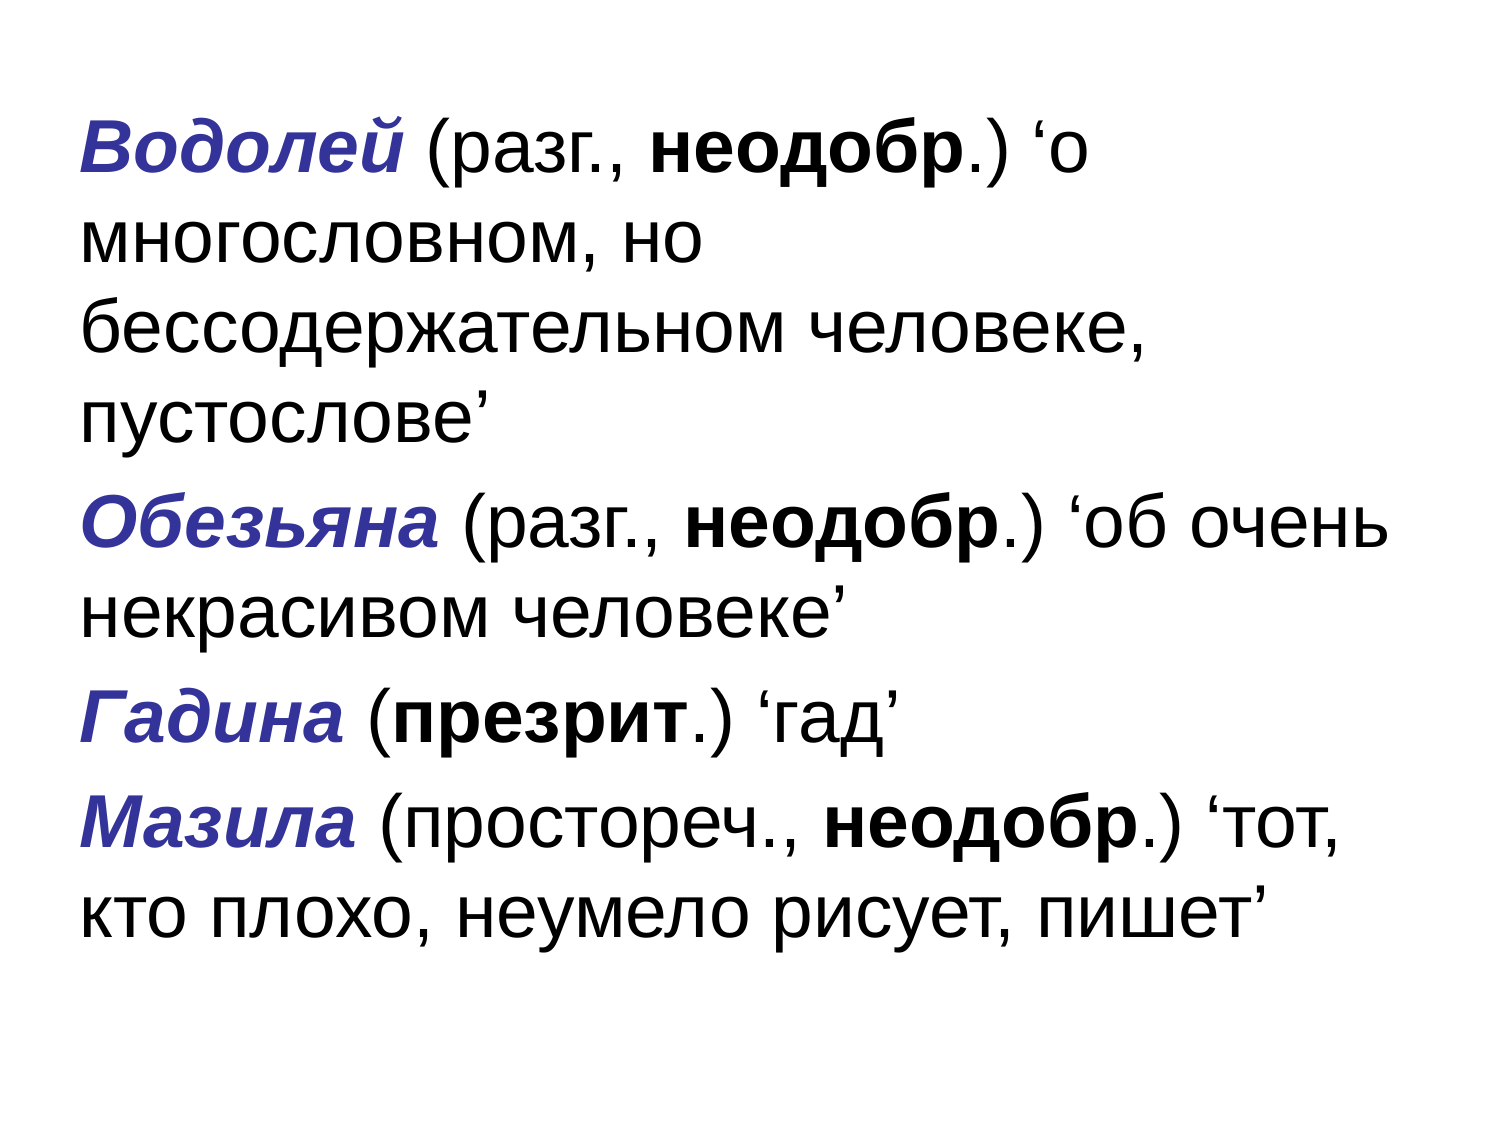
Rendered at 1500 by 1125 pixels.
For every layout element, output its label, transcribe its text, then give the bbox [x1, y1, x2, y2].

list Водолей (разг., неодобр.) ‘о многословном, но бессодержательном человеке, пустослове’ Обезьяна (разг., неодобр.) ‘об очень некрасивом человеке’ Гадина (презрит.) ‘гад’ Мазила (простореч., неодобр.) ‘тот, кто плохо, неумело рисует, пишет’ [64, 90, 1415, 982]
